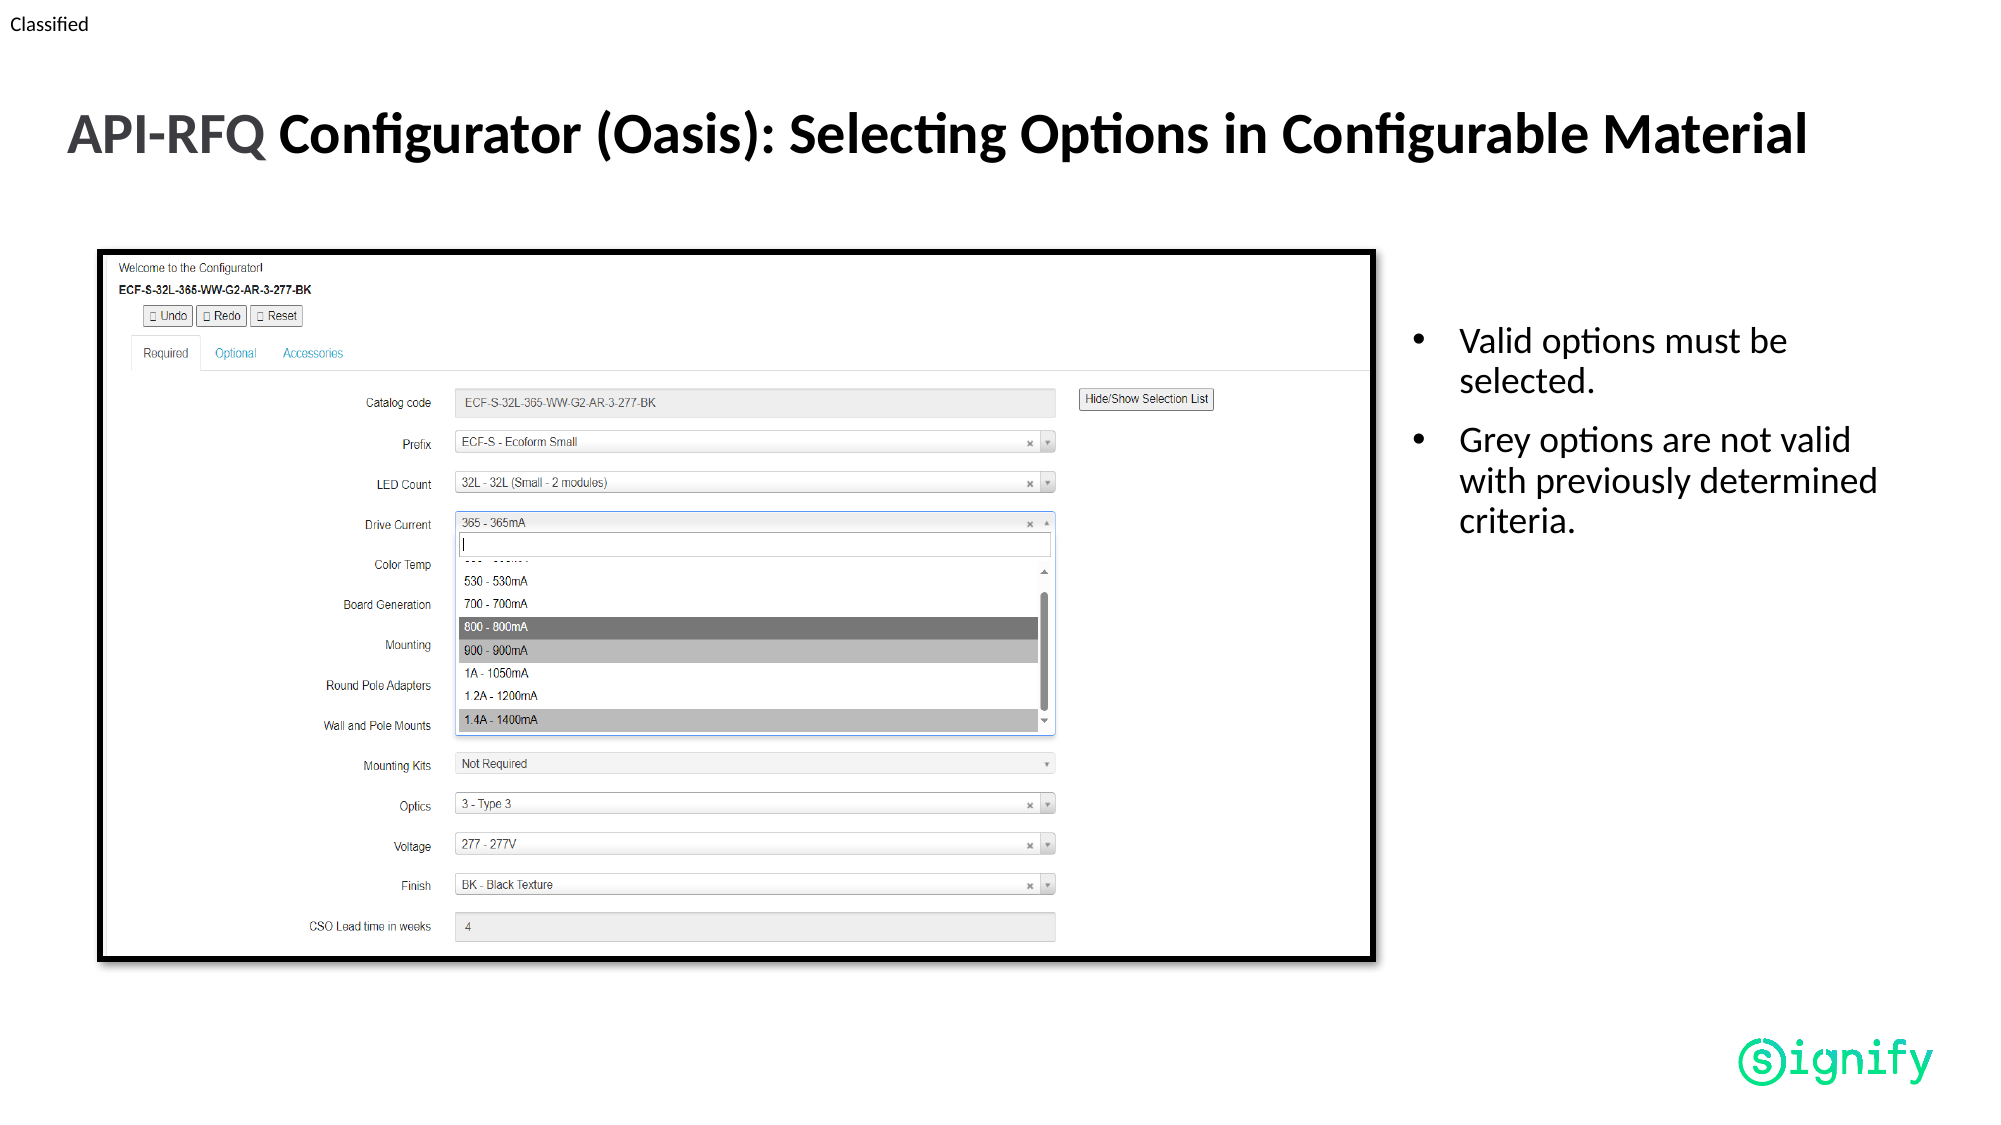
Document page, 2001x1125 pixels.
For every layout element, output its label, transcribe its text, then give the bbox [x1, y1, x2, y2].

list Valid options must be selected. Grey options are not valid with previously determined criteria. [1412, 241, 1900, 983]
picture [102, 254, 1370, 956]
title API-RFQ Configurator (Oasis): Selecting Options in Configurable Material [67, 102, 1933, 231]
